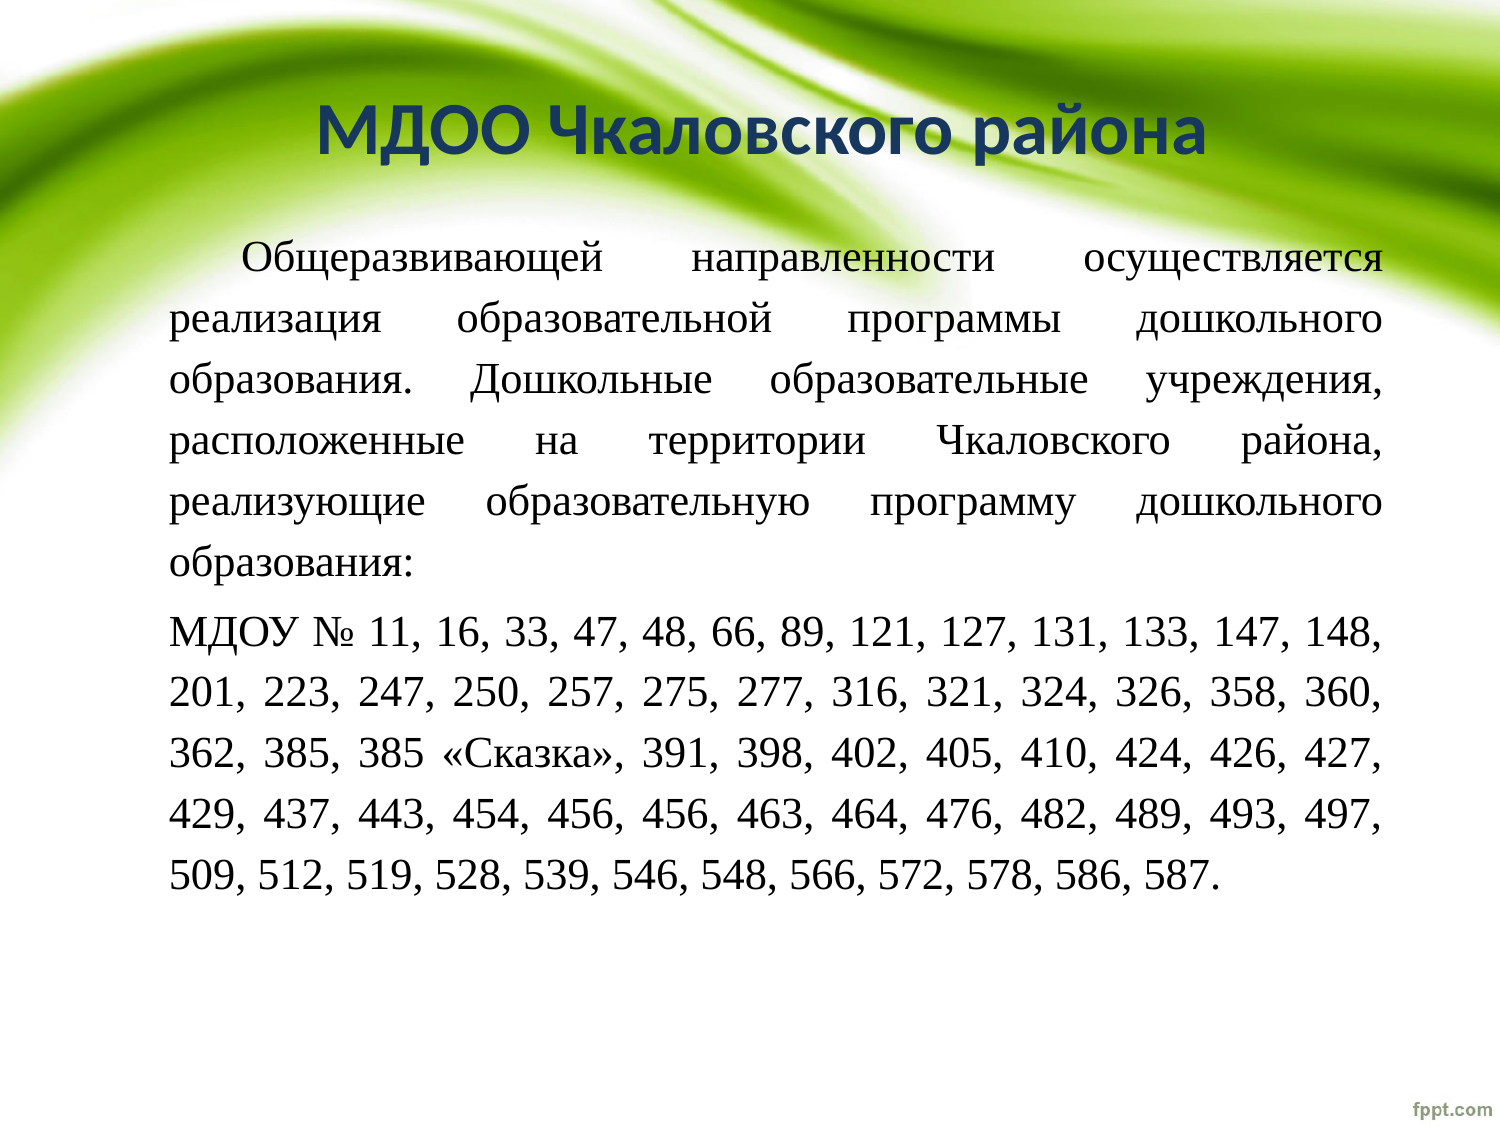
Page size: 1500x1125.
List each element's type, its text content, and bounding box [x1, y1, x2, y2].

picture [0, 0, 1500, 1125]
list Общеразвивающей направленности осуществляется реализация образовательной программы дошкольного образования. Дошкольные образовательные учреждения, расположенные на территории Чкаловского района, реализующие образовательную программу дошкольного образования: МДОУ № 11, 16, 33, 47, 48, 66, 89, 121, 127, 131, 133, 147, 148, 201, 223, 247, 250, 257, 275, 277, 316, 321, 324, 326, 358, 360, 362, 385, 385 «Сказка», 391, 398, 402, 405, 410, 424, 426, 427, 429, 437, 443, 454, 456, 456, 463, 464, 476, 482, 489, 493, 497, 509, 512, 519, 528, 539, 546, 548, 566, 572, 578, 586, 587. [98, 211, 1400, 914]
title МДОО Чкаловского района [123, 61, 1400, 187]
